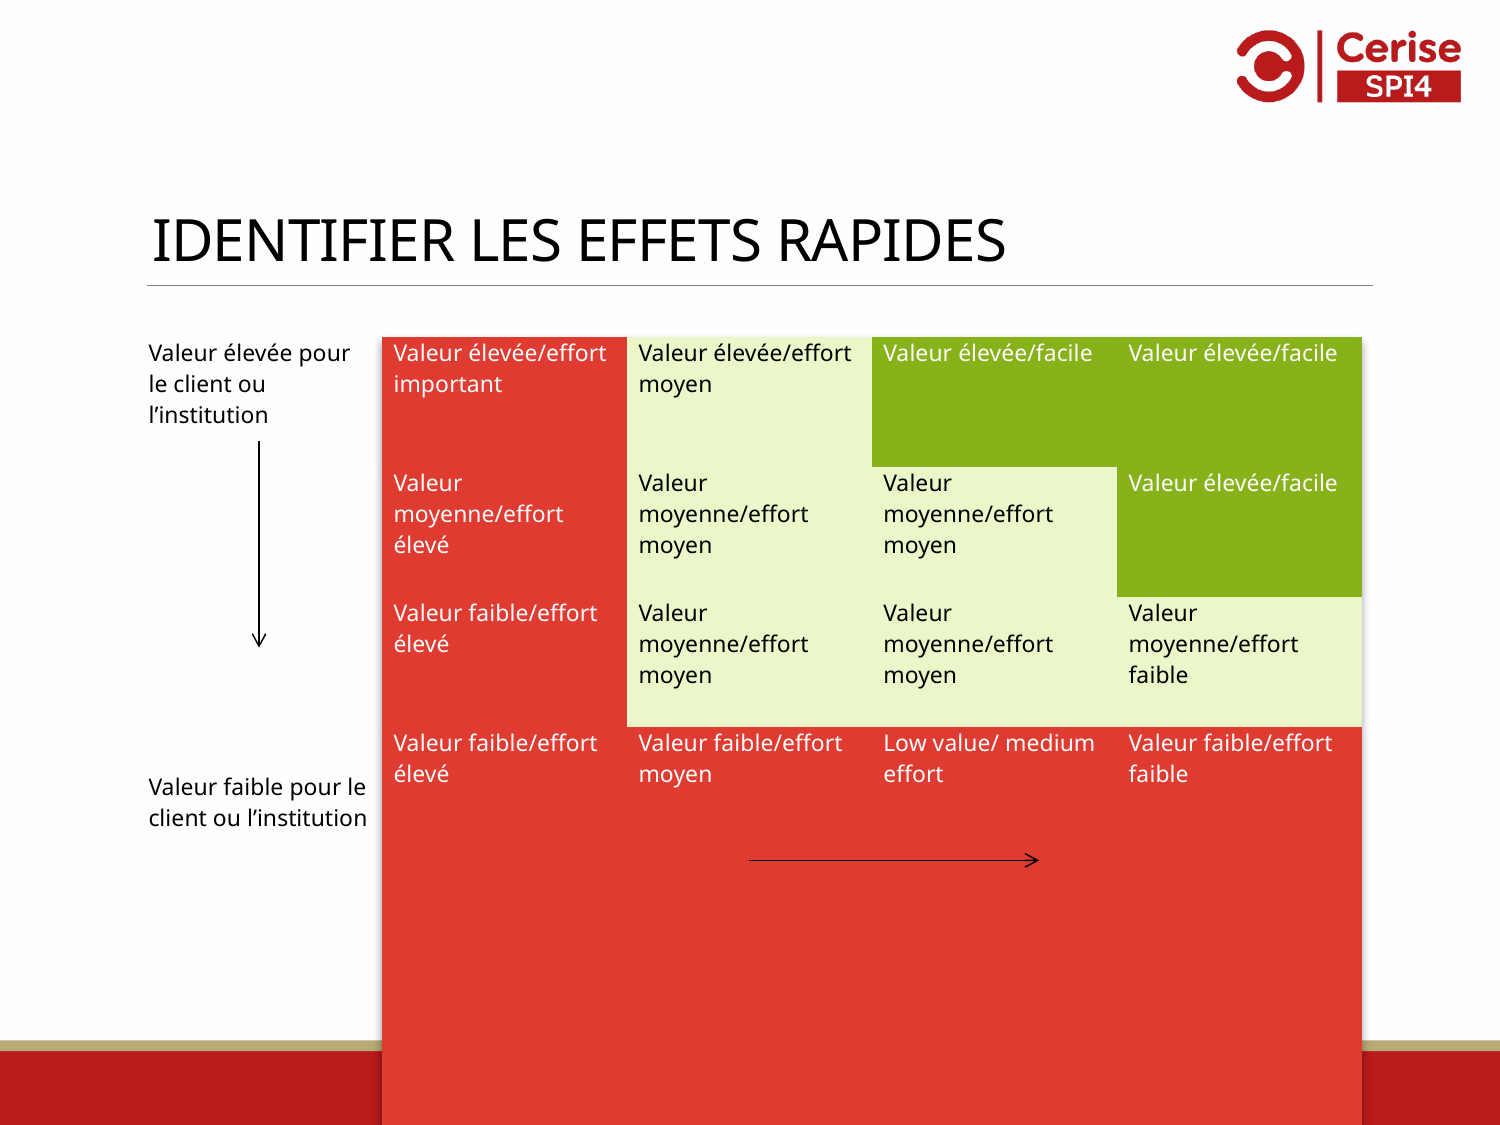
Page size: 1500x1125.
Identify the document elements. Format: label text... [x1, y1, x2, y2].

table_header Valeur élevée/facile [872, 337, 1117, 467]
table_cell Valeur élevée/facile [1117, 467, 1362, 597]
table_header Valeur élevée pour le client ou l’institution Valeur faible pour le client ou l’institution [137, 337, 382, 1125]
table_cell Valeur moyenne/effort moyen [627, 467, 872, 597]
table_cell Valeur moyenne/effort faible [1117, 597, 1362, 727]
table_cell Valeur moyenne/effort moyen [872, 597, 1117, 727]
table_cell Valeur moyenne/effort élevé [382, 467, 627, 597]
table_cell Valeur faible/effort élevé [382, 597, 627, 727]
table_cell Valeur faible/effort faible [1117, 727, 1362, 1125]
title IDENTIFIER LES EFFETS RAPIDES [137, 143, 1488, 281]
table_cell Valeur faible/effort moyen [627, 727, 872, 1125]
table_cell Low value/ medium effort [872, 727, 1117, 1125]
table_header Valeur élevée/effort moyen [627, 337, 872, 467]
table_header Valeur élevée/effort important [382, 337, 627, 467]
table_cell Valeur moyenne/effort moyen [627, 597, 872, 727]
picture [1218, 14, 1479, 117]
table_cell Valeur moyenne/effort moyen [872, 467, 1117, 597]
table_header Valeur élevée/facile [1117, 337, 1362, 467]
table_cell Valeur faible/effort élevé [382, 727, 627, 1125]
